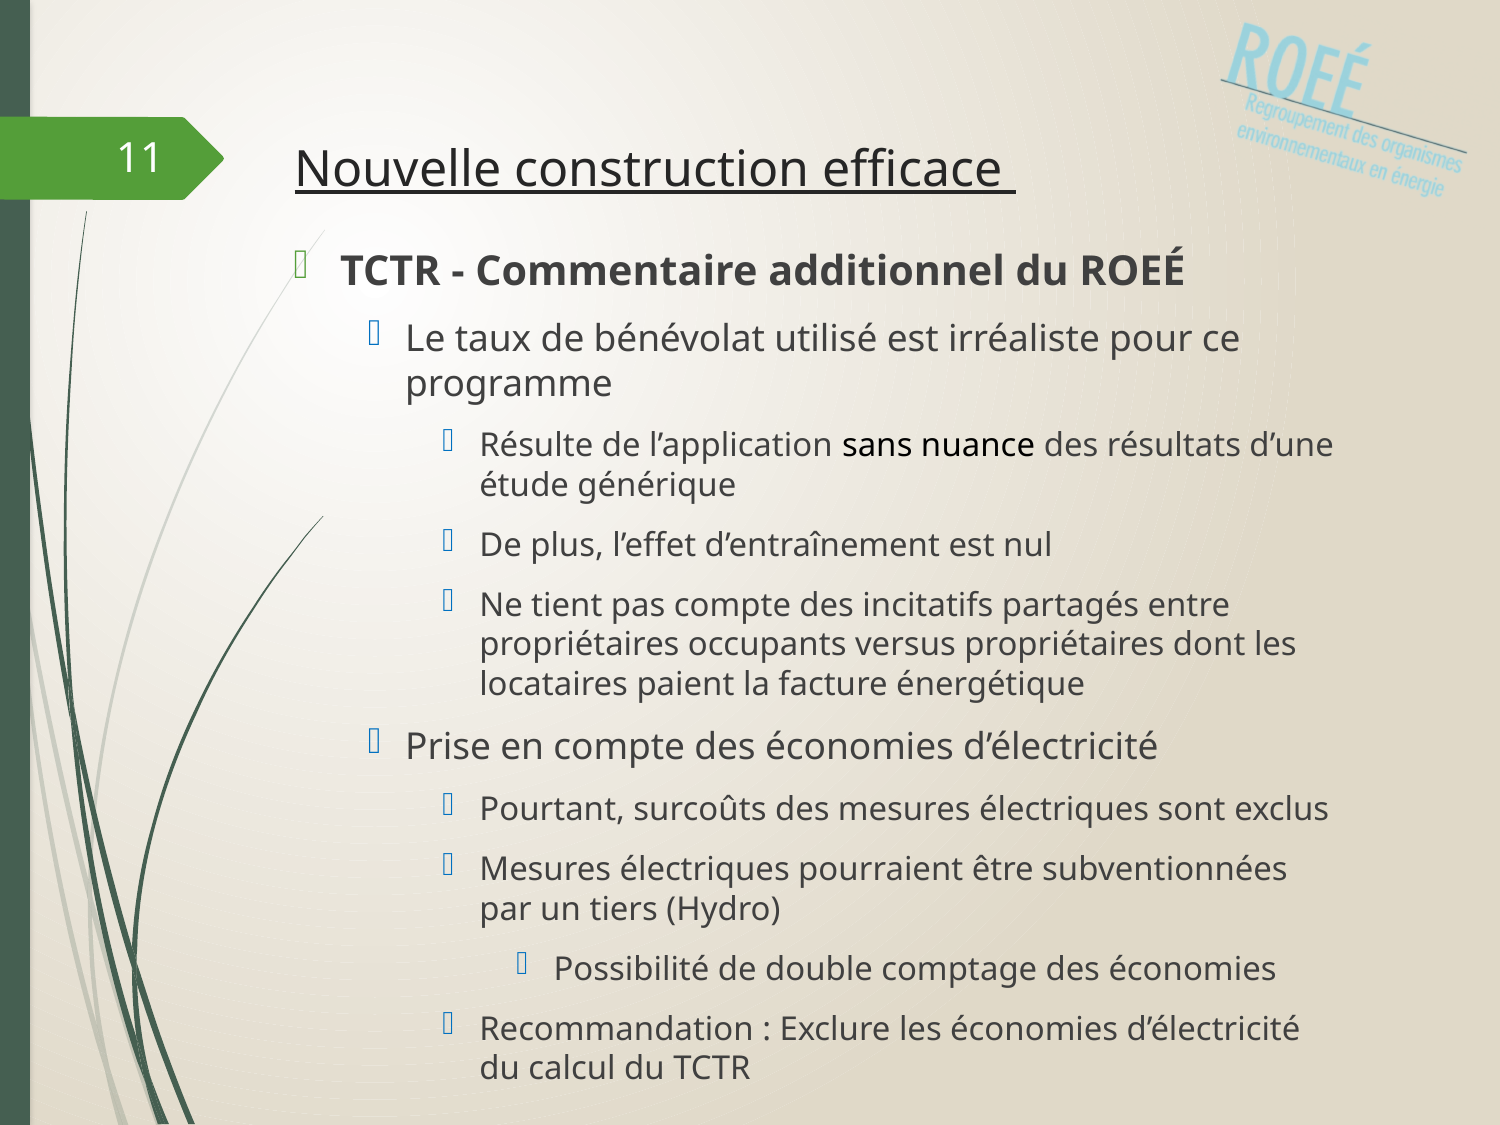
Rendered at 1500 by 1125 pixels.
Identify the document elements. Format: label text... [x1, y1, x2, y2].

picture [1198, 18, 1500, 195]
list TCTR - Commentaire additionnel du ROEÉ Le taux de bénévolat utilisé est irréaliste pour ce programme Résulte de l’application sans nuance des résultats d’une étude générique De plus, l’effet d’entraînement est nul Ne tient pas compte des incitatifs partagés entre propriétaires occupants versus propriétaires dont les locataires paient la facture énergétique Prise en compte des économies d’électricité Pourtant, surcoûts des mesures électriques sont exclus Mesures électriques pourraient être subventionnées par un tiers (Hydro) Possibilité de double comptage des économies Recommandation : Exclure les économies d’électricité du calcul du TCTR [204, 236, 1363, 1094]
slide_number 11 [83, 129, 180, 190]
title Nouvelle construction efficace [279, 128, 1361, 236]
